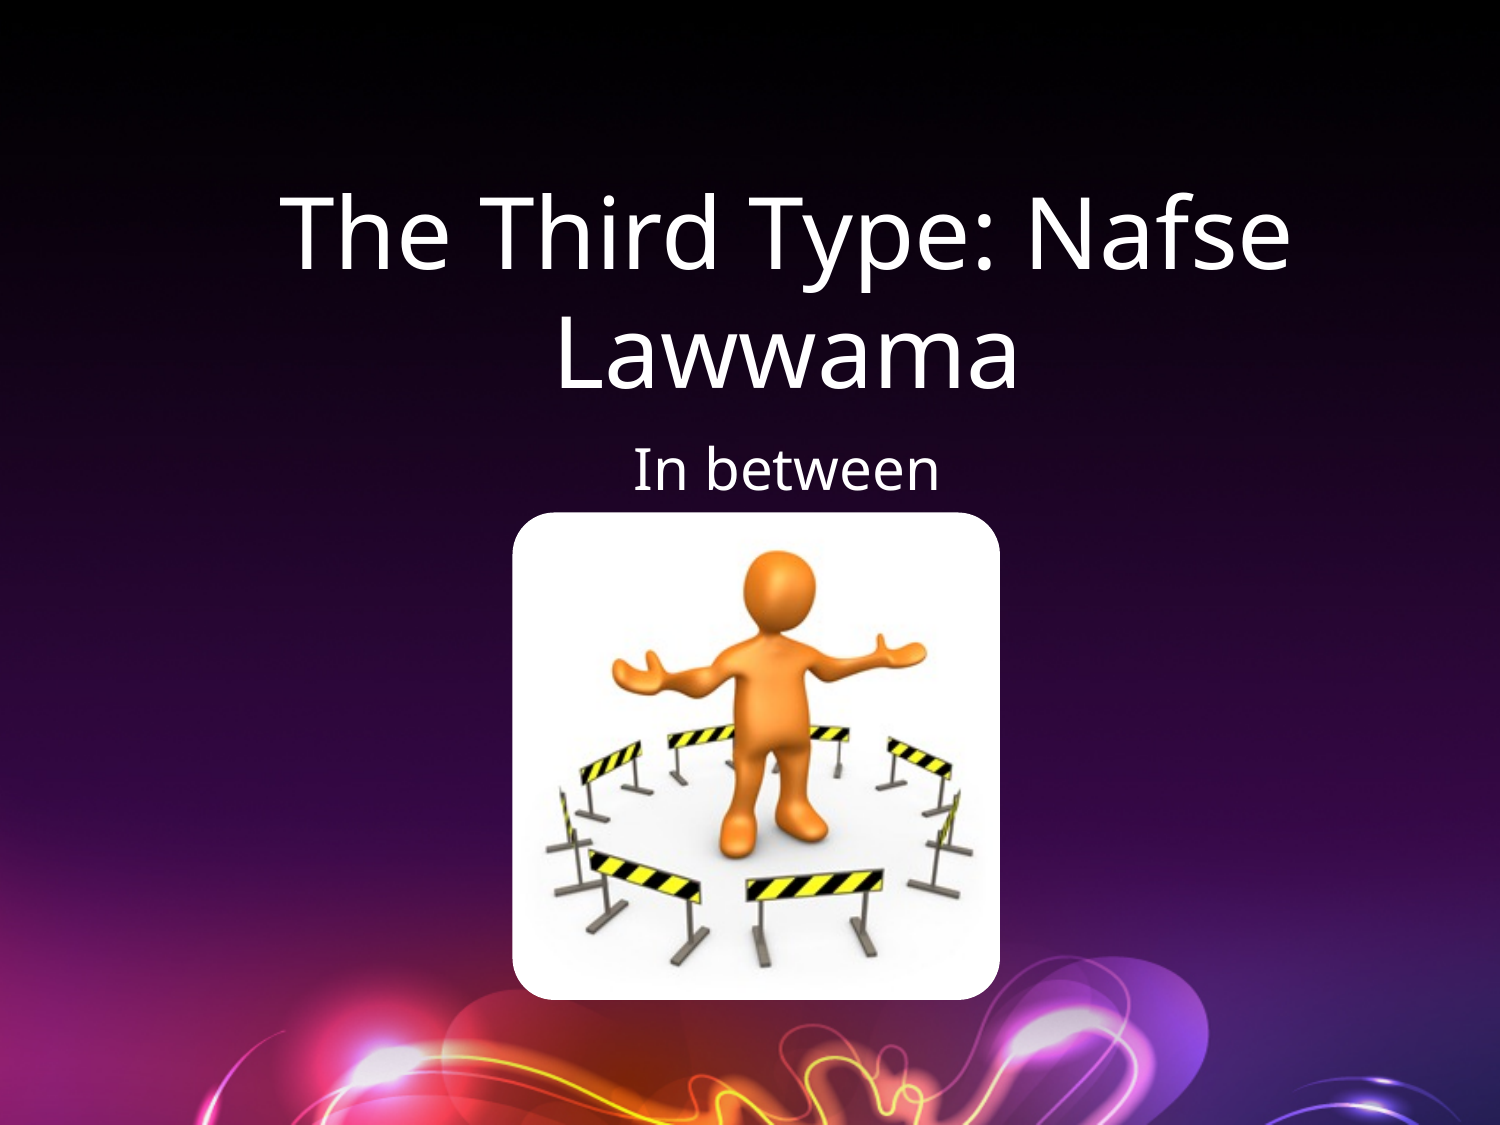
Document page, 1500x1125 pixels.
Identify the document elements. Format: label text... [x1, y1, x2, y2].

picture [0, 0, 1500, 1125]
subtitle In between [149, 424, 1426, 738]
title The Third Type: Nafse Lawwama [149, 187, 1426, 391]
